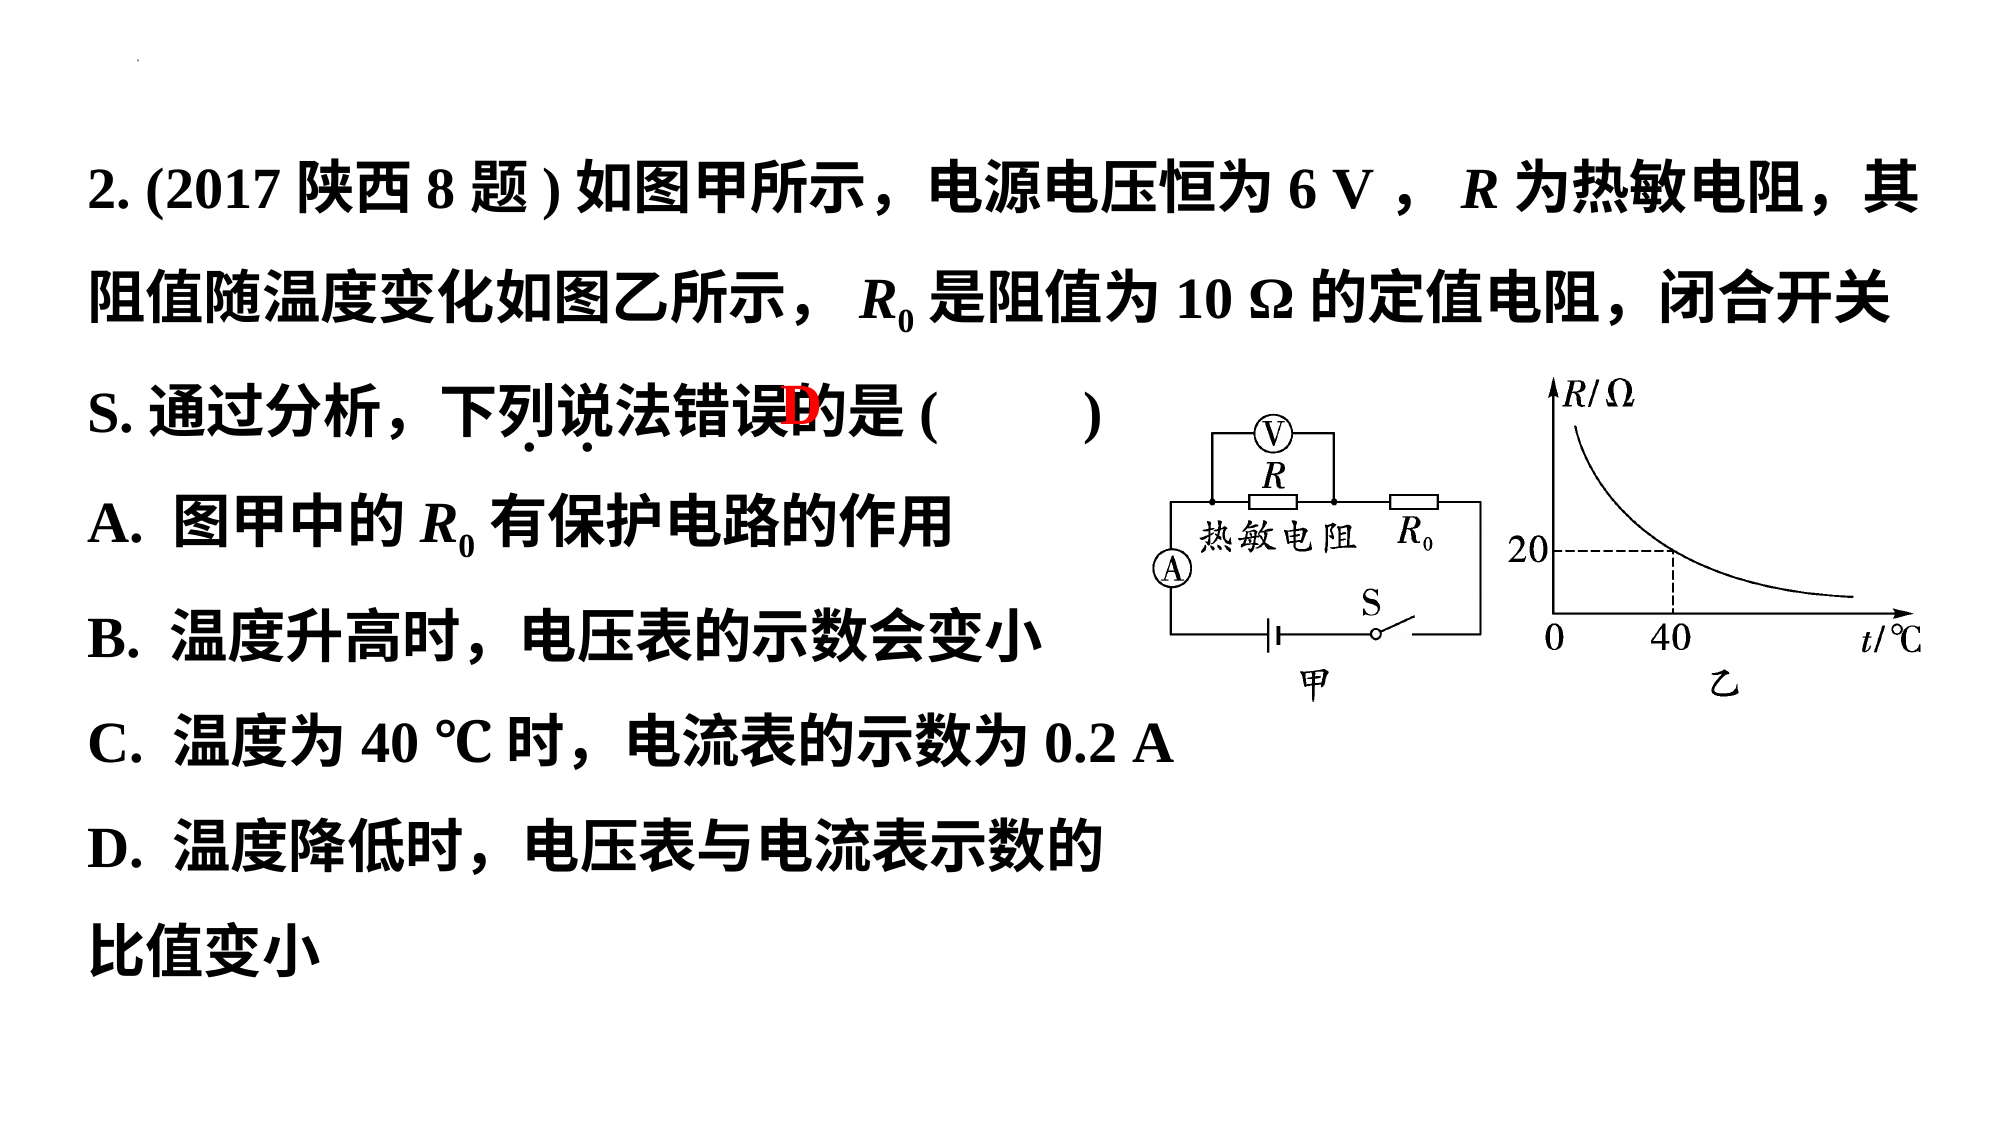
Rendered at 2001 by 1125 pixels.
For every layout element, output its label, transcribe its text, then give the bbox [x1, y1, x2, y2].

text_box D [765, 358, 849, 444]
text_box . . [507, 385, 621, 471]
picture [1151, 374, 1922, 705]
text_box 2. (2017陕西8题)如图甲所示，电源电压恒为6 V，R为热敏电阻，其阻值随温度变化如图乙所示，R0是阻值为10 Ω的定值电阻，闭合开关S.通过分析，下列说法错误的是( ) A. 图甲中的R0有保护电路的作用 B. 温度升高时，电压表的示数会变小 C. 温度为40 ℃时，电流表的示数为0.2 A D. 温度降低时，电压表与电流表示数的 比值变小 [72, 107, 1960, 992]
